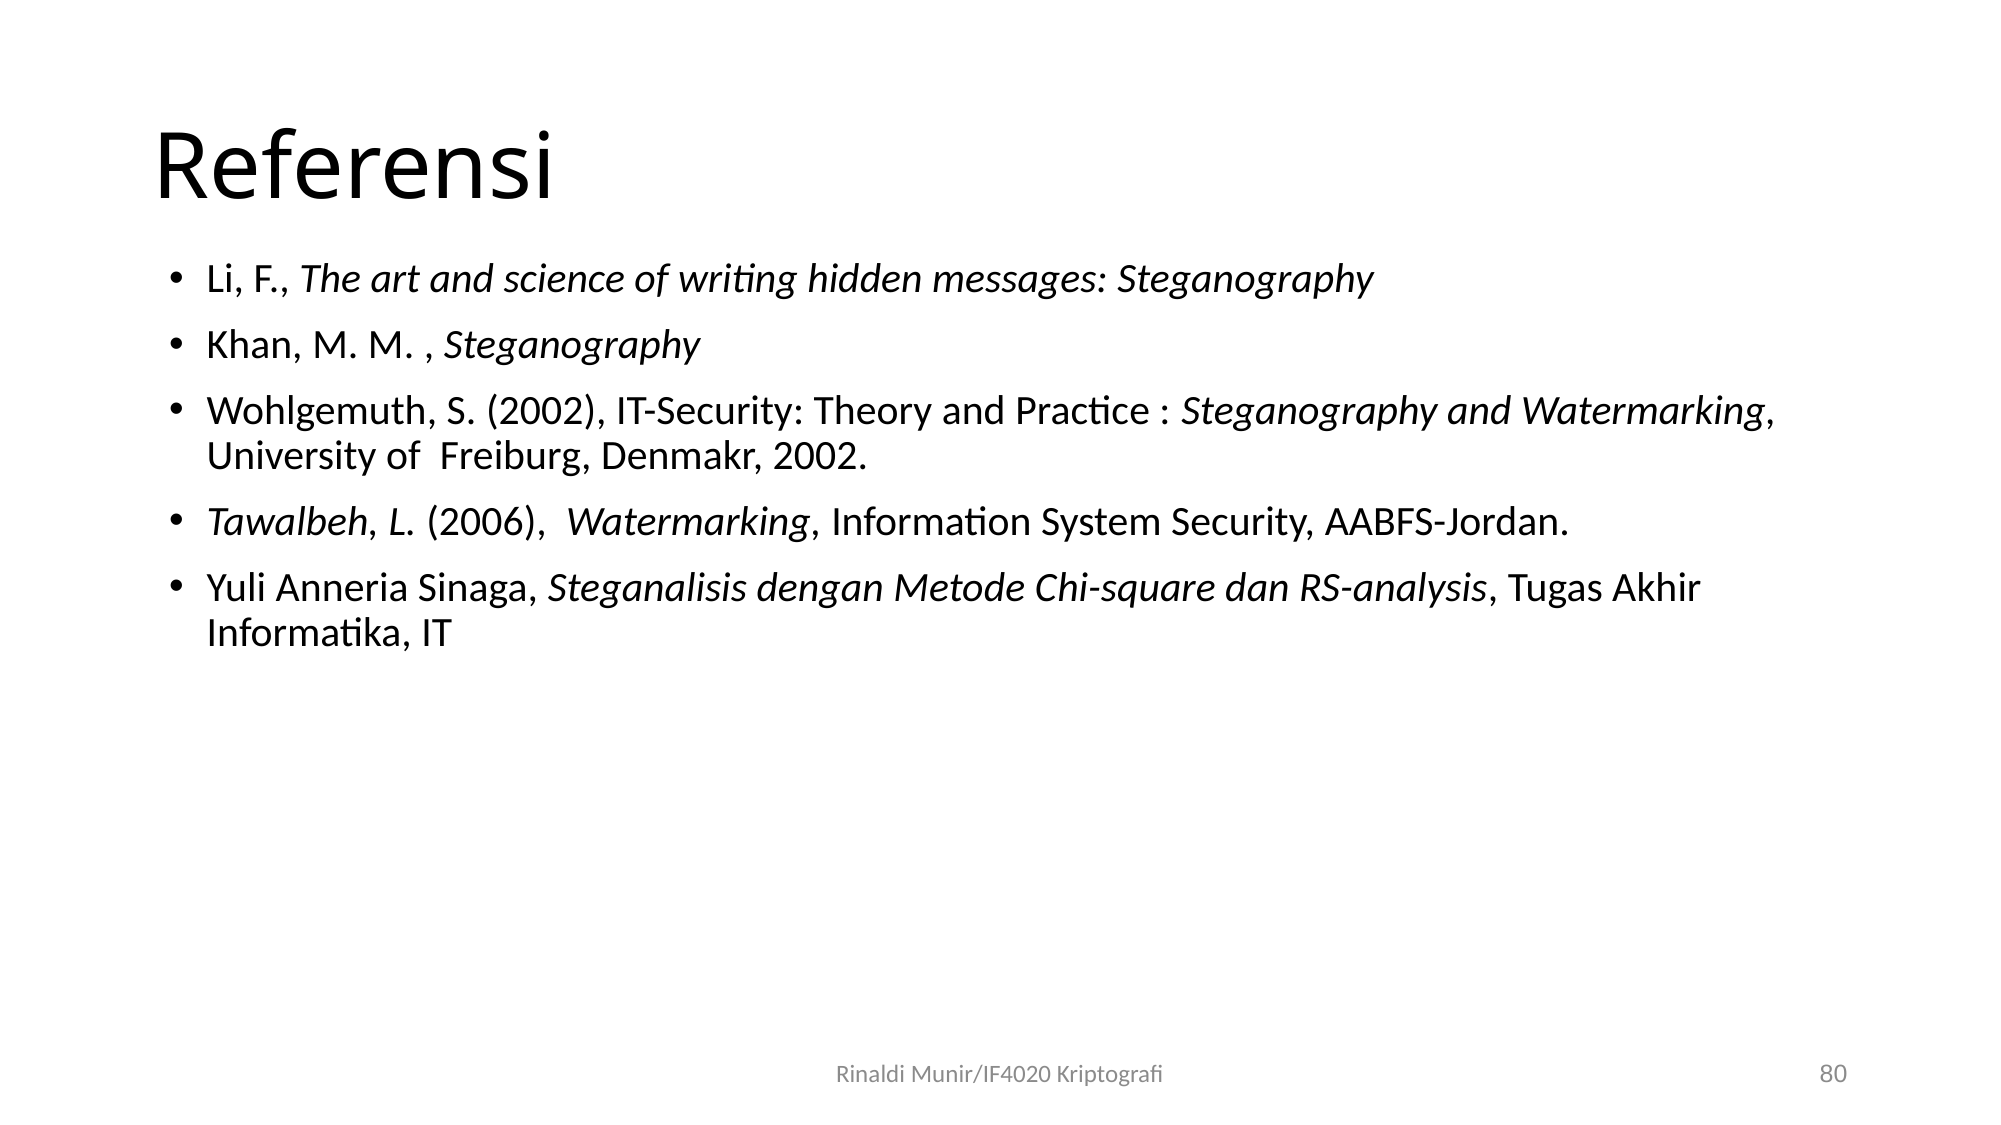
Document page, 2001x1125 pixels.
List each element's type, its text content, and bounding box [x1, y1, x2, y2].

footer Rinaldi Munir/IF4020 Kriptografi [662, 1042, 1338, 1103]
title Referensi [137, 59, 1863, 278]
list Li, F., The art and science of writing hidden messages: Steganography Khan, M. M. , Steganography Wohlgemuth, S. (2002), IT-Security: Theory and Practice : Steganography and Watermarking, University of Freiburg, Denmakr, 2002. Tawalbeh, L. (2006), Watermarking, Information System Security, AABFS-Jordan. Yuli Anneria Sinaga, Steganalisis dengan Metode Chi-square dan RS-analysis, Tugas Akhir Informatika, IT [154, 249, 1880, 964]
slide_number 80 [1412, 1042, 1863, 1103]
